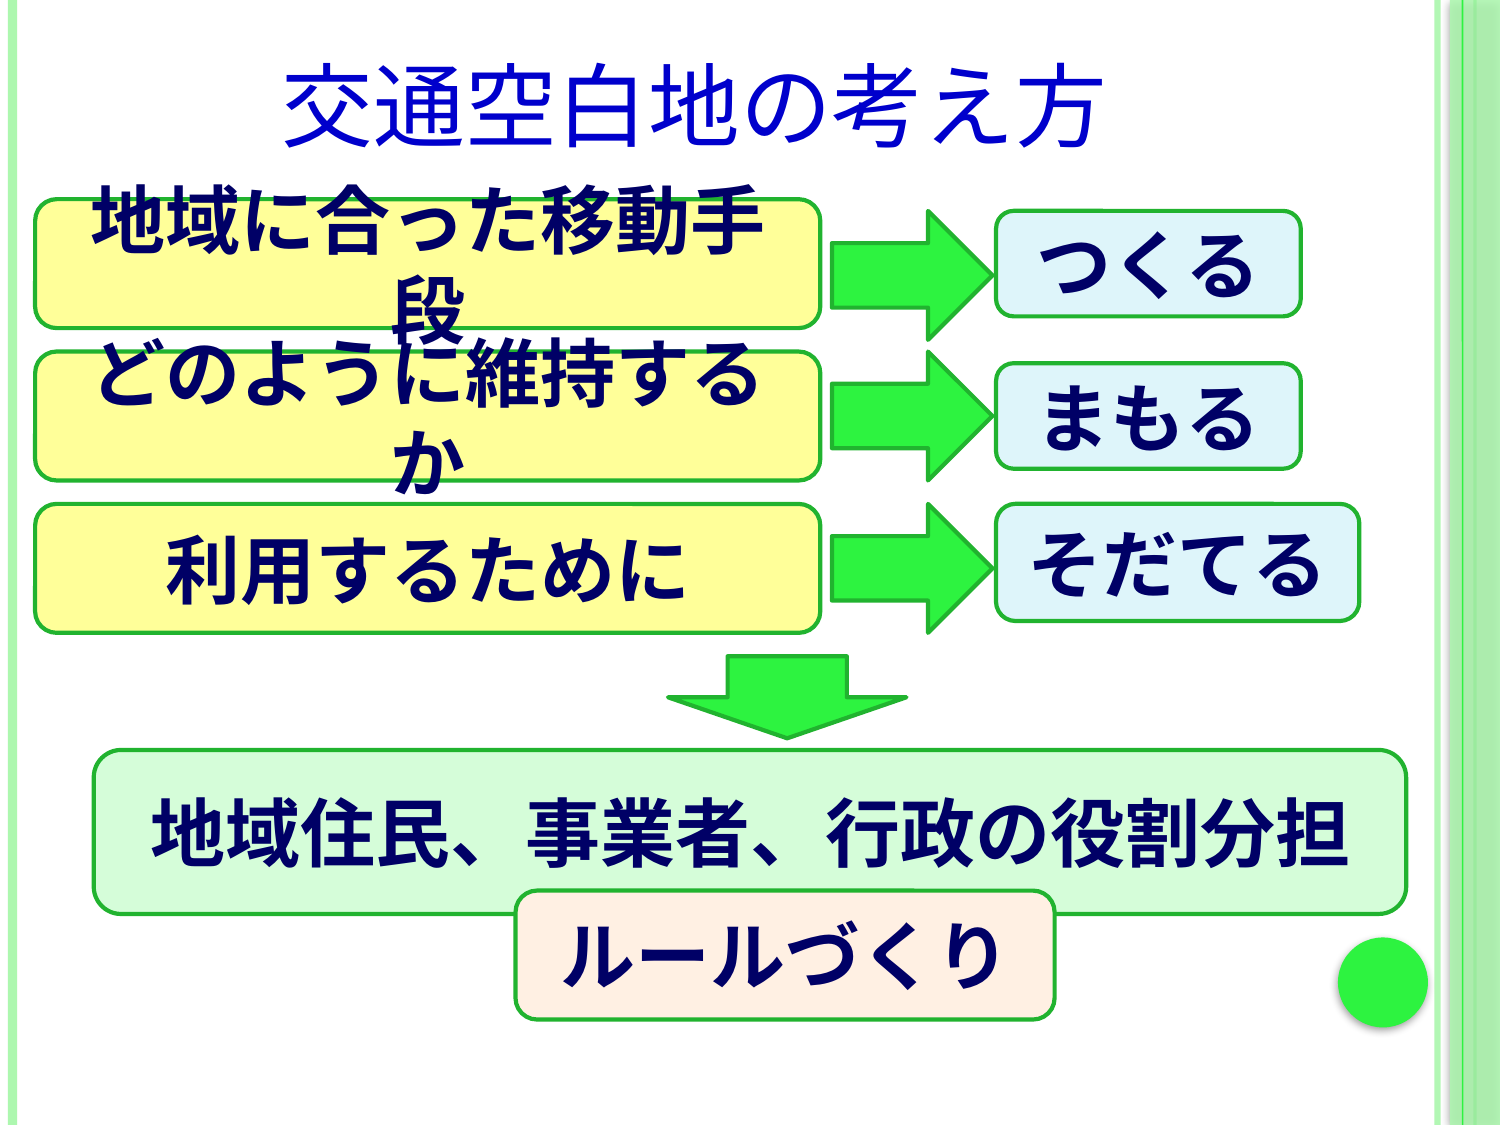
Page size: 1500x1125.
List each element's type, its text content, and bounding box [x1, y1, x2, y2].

text_box どのように維持するか [32, 349, 823, 483]
text_box [665, 654, 909, 741]
text_box そだてる [993, 501, 1362, 624]
text_box [829, 501, 995, 635]
text_box まもる [993, 361, 1303, 471]
text_box ルールづくり [513, 888, 1057, 1022]
text_box つくる [993, 208, 1303, 319]
text_box [829, 349, 995, 483]
text_box 利用するために [32, 501, 823, 635]
text_box 地域住民、事業者、行政の役割分担 [91, 747, 1409, 917]
title 交通空白地の考え方 [82, 35, 1307, 166]
text_box 地域に合った移動手段 [32, 197, 823, 331]
text_box [829, 209, 993, 342]
